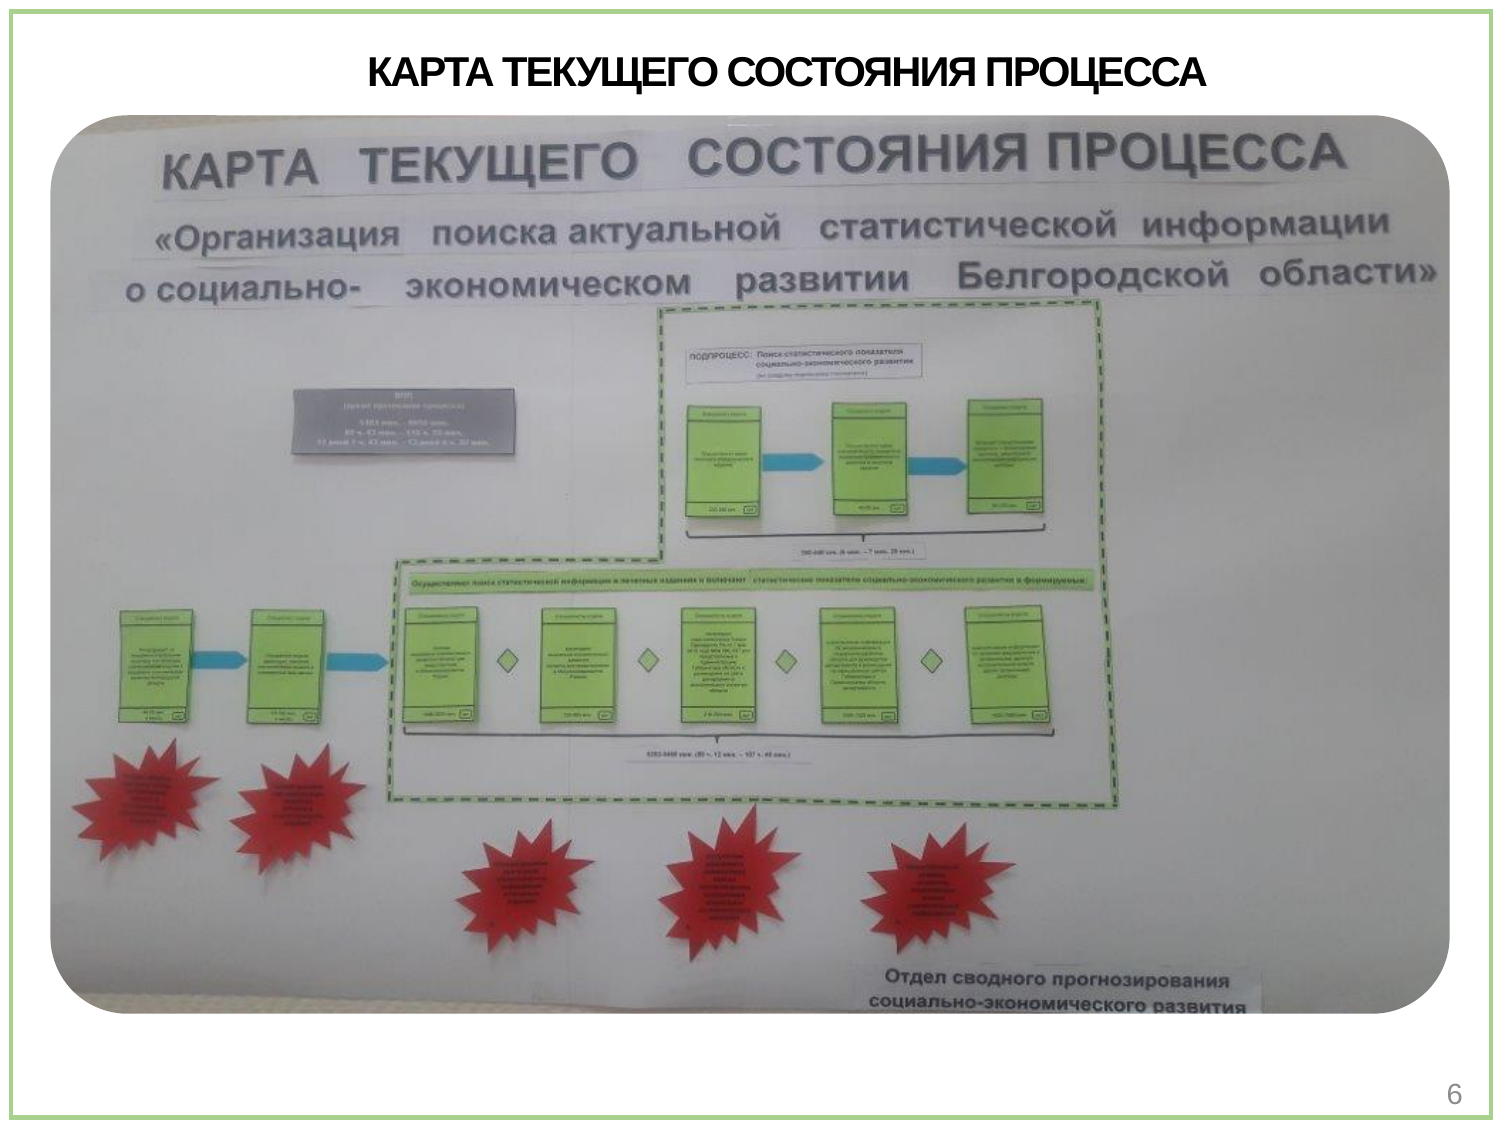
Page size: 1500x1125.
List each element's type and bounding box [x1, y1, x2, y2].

picture [50, 115, 1450, 1014]
text_box [10, 10, 1492, 1119]
text_box [1492, 37, 1500, 117]
